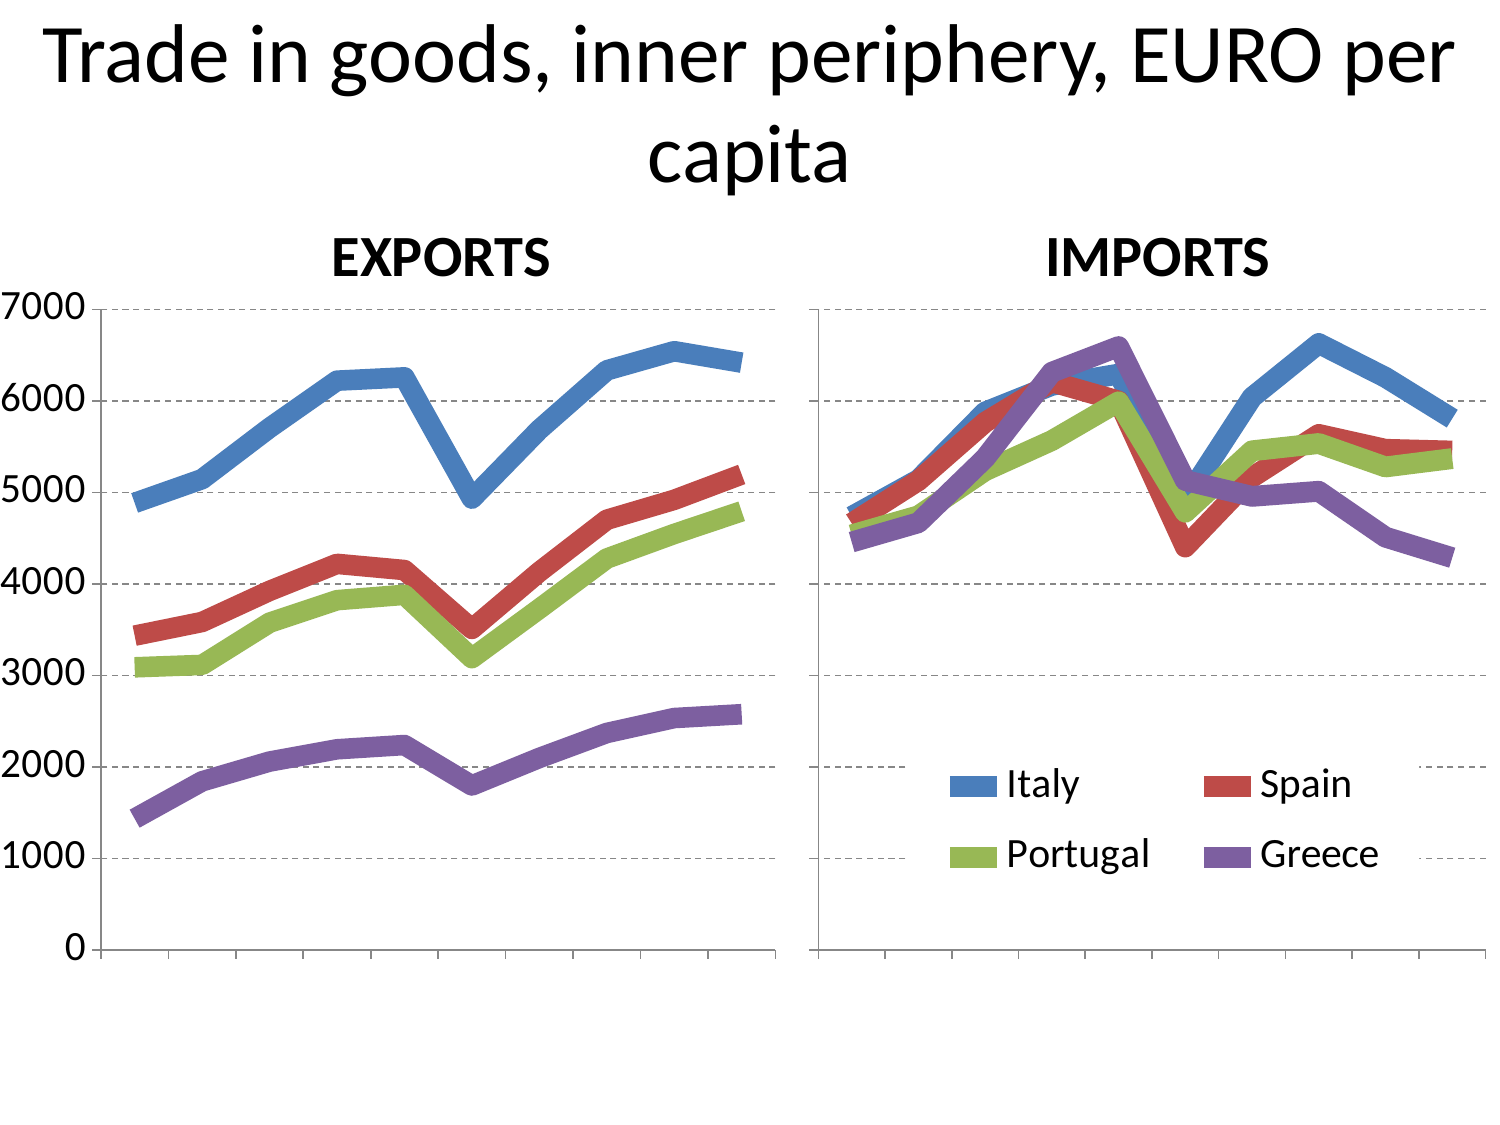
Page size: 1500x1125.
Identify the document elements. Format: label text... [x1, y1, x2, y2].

chart [0, 262, 1500, 1042]
title Trade in goods, inner periphery, EURO per capita [0, 45, 1500, 154]
text_box IMPORTS [933, 210, 1383, 260]
text_box EXPORTS [217, 210, 666, 260]
